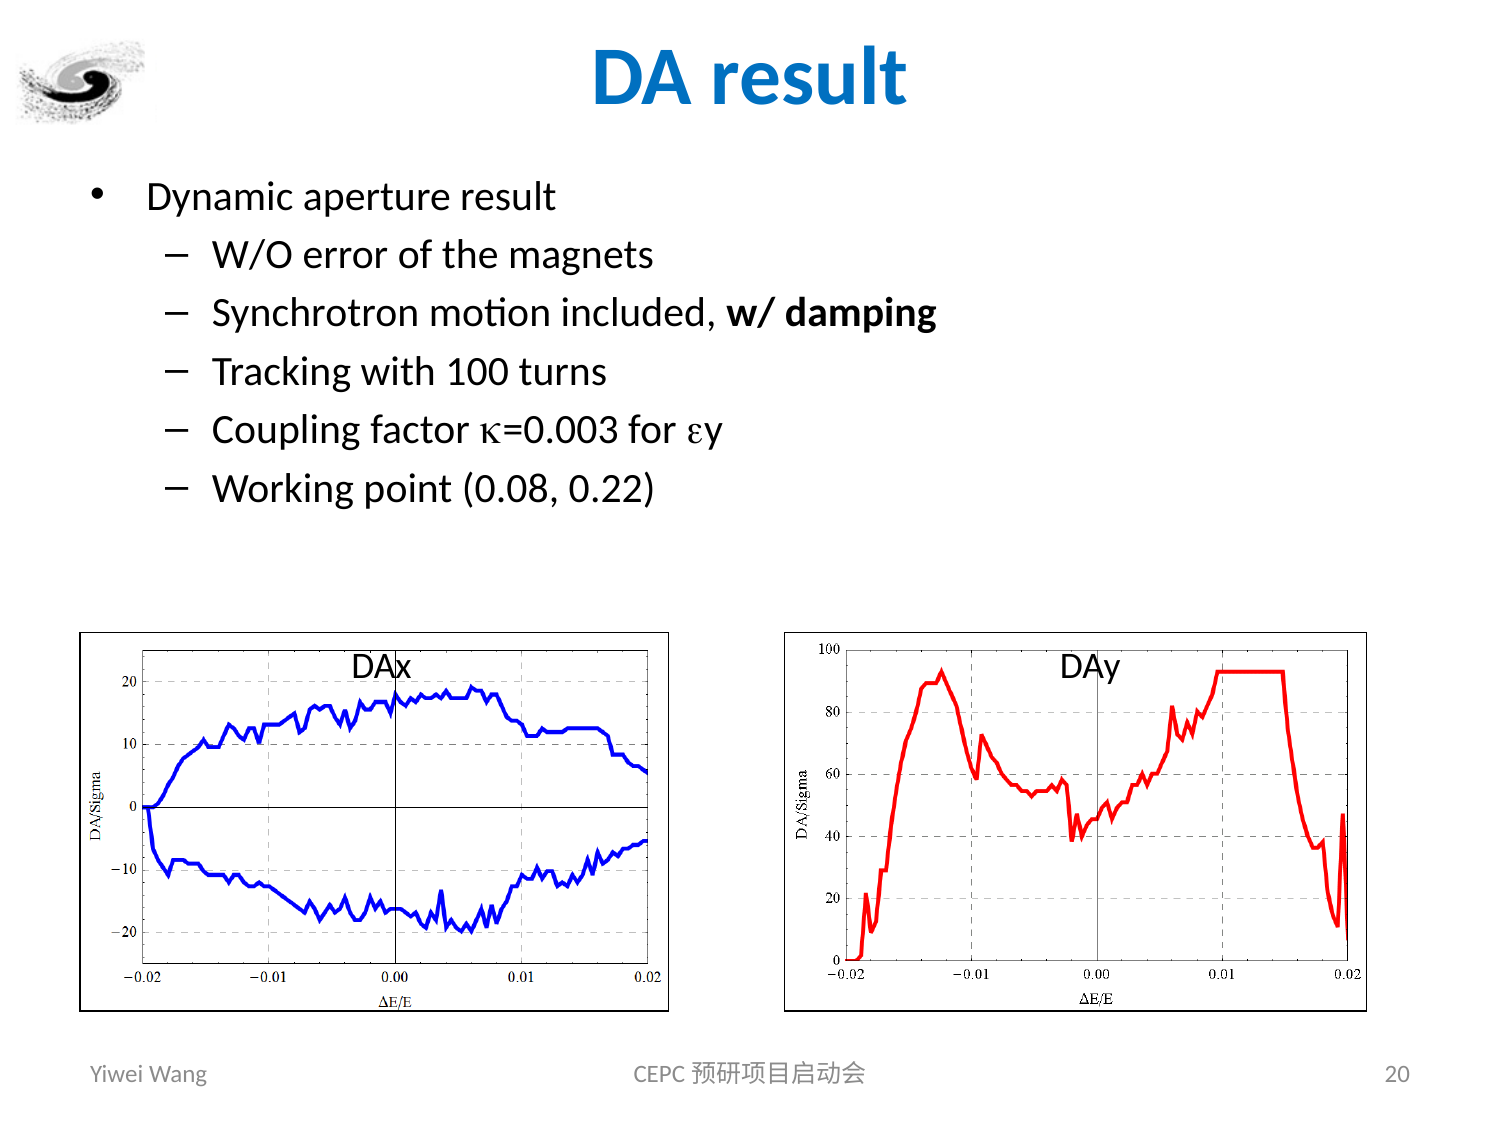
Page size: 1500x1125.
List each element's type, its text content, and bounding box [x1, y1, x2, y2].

picture [785, 633, 1367, 1011]
slide_number Yiwei Wang [75, 1042, 425, 1103]
list Dynamic aperture result W/O error of the magnets Synchrotron motion included, w/ damping Tracking with 100 turns Coupling factor =0.003 for y Working point (0.08, 0.22) [75, 160, 1425, 575]
slide_number 20 [1074, 1042, 1425, 1103]
picture [80, 633, 669, 1011]
footer CEPC预研项目启动会 [512, 1042, 988, 1103]
title DA result [157, 7, 1425, 135]
picture [5, 7, 157, 150]
